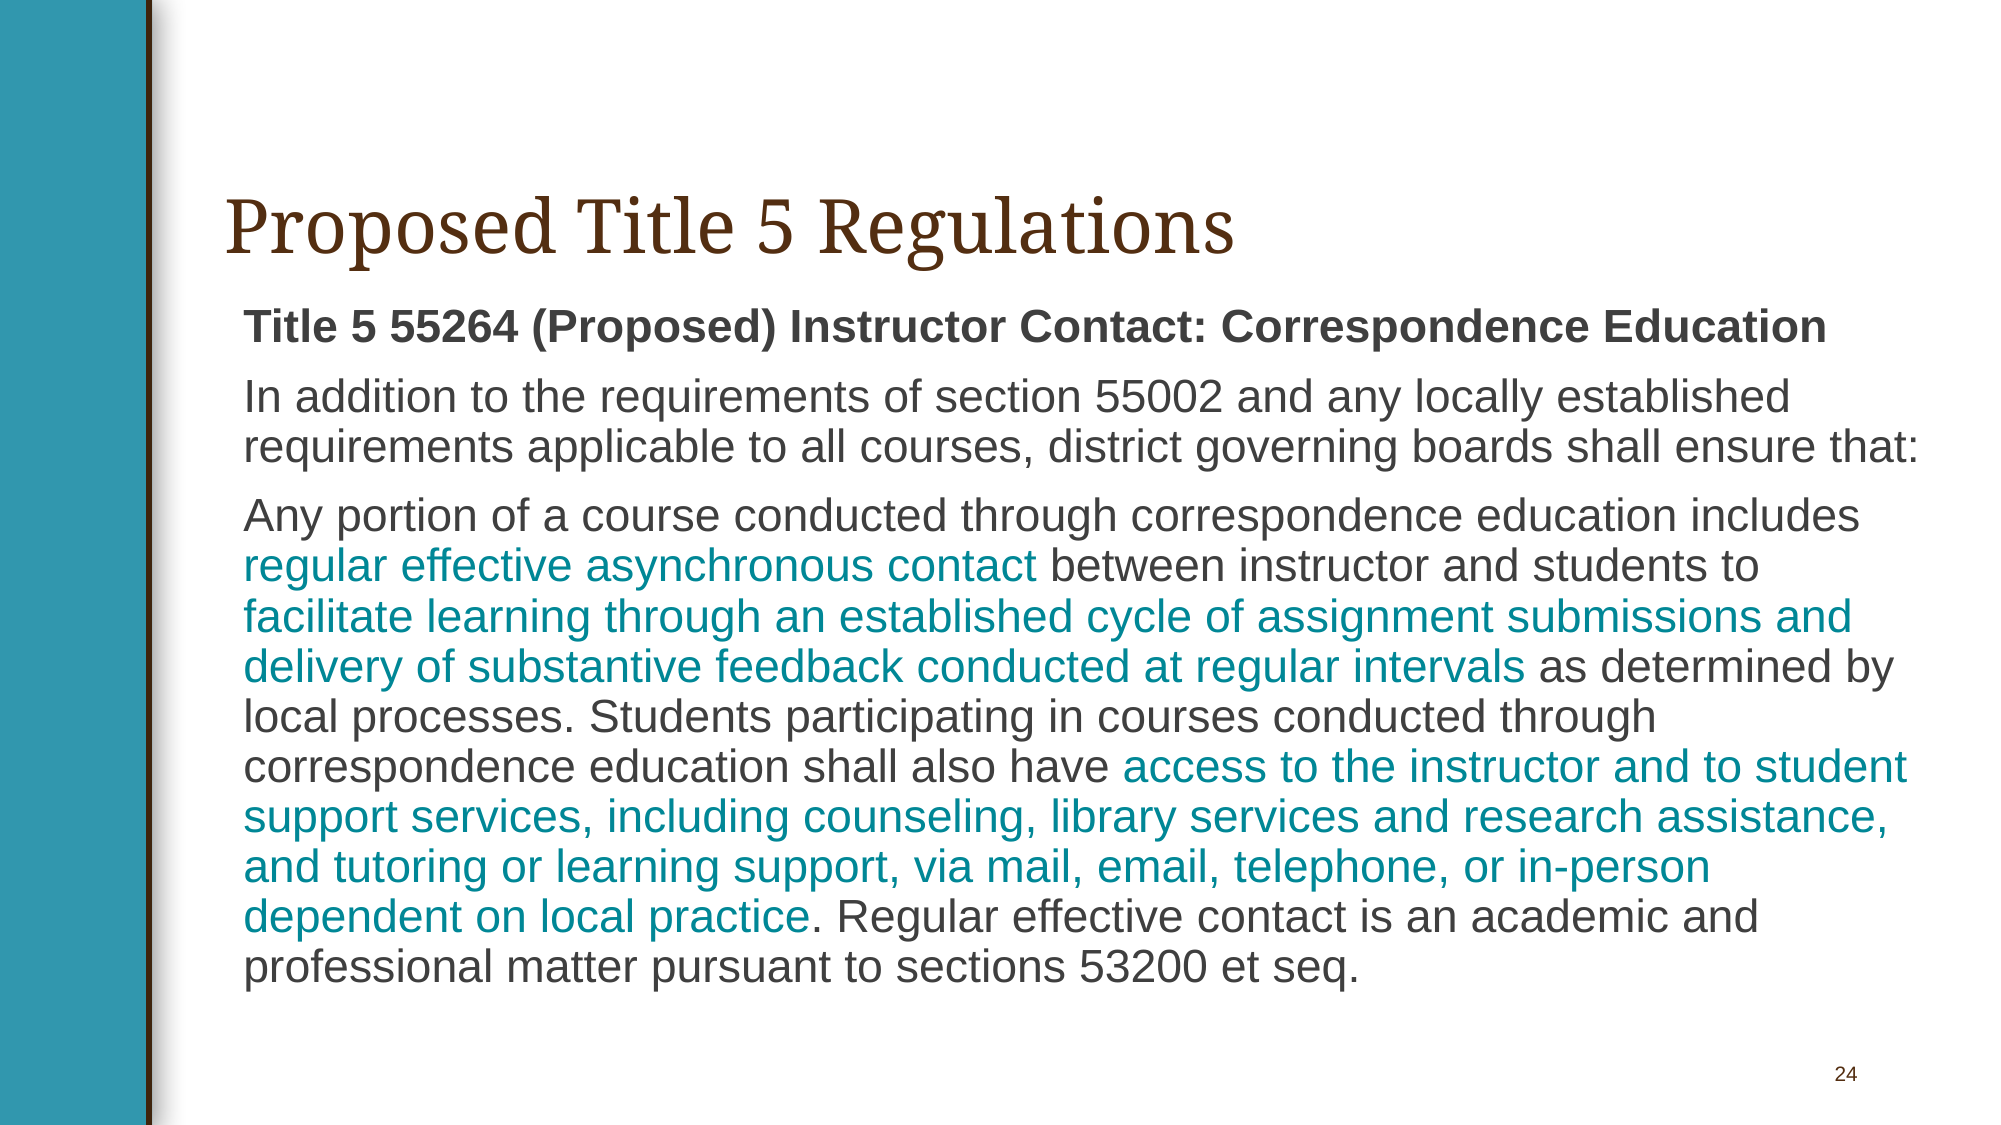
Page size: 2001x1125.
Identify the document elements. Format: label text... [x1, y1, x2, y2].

title Proposed Title 5 Regulations [209, 59, 1858, 278]
list Title 5 55264 (Proposed) Instructor Contact: Correspondence Education In addition to the requirements of section 55002 and any locally established requirements applicable to all courses, district governing boards shall ensure that: Any portion of a course conducted through correspondence education includes regular effective asynchronous contact between instructor and students to facilitate learning through an established cycle of assignment submissions and delivery of substantive feedback conducted at regular intervals as determined by local processes. Students participating in courses conducted through correspondence education shall also have access to the instructor and to student support services, including counseling, library services and research assistance, and tutoring or learning support, via mail, email, telephone, or in-person dependent on local practice. Regular effective contact is an academic and professional matter pursuant to sections 53200 et seq. [209, 294, 1943, 1050]
